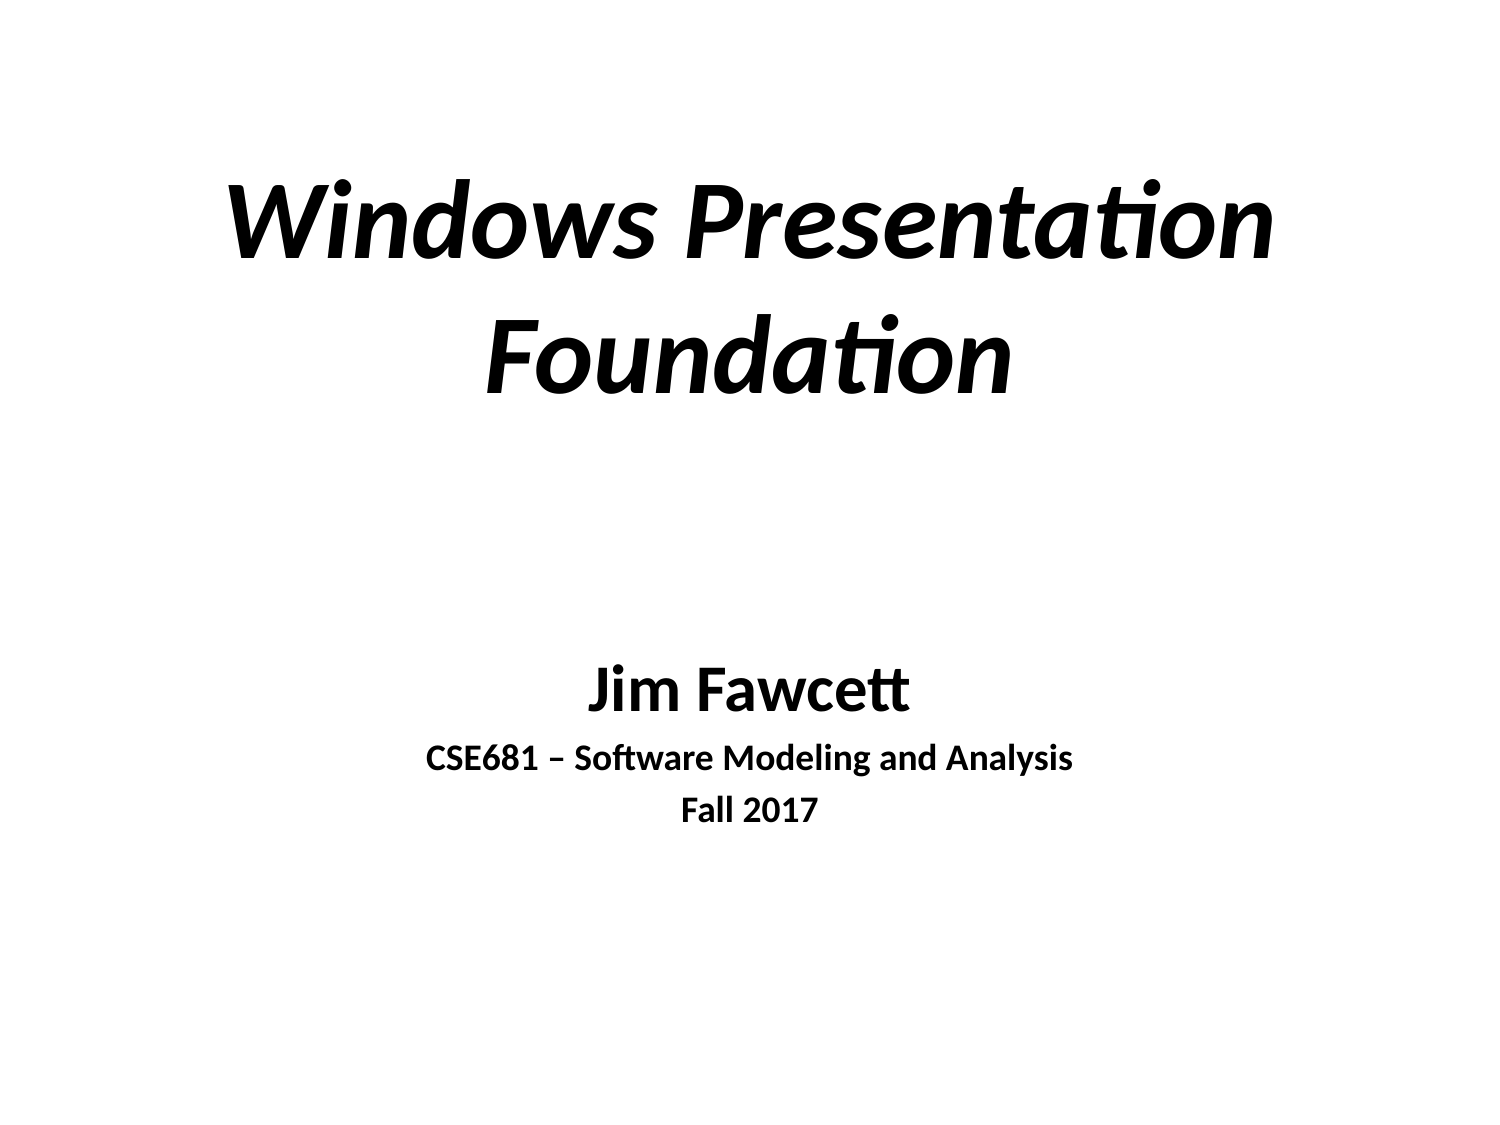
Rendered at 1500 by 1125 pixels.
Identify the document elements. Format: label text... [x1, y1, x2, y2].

subtitle Jim Fawcett CSE681 – Software Modeling and Analysis Fall 2017 [225, 637, 1275, 925]
title Windows Presentation Foundation [112, 125, 1388, 438]
